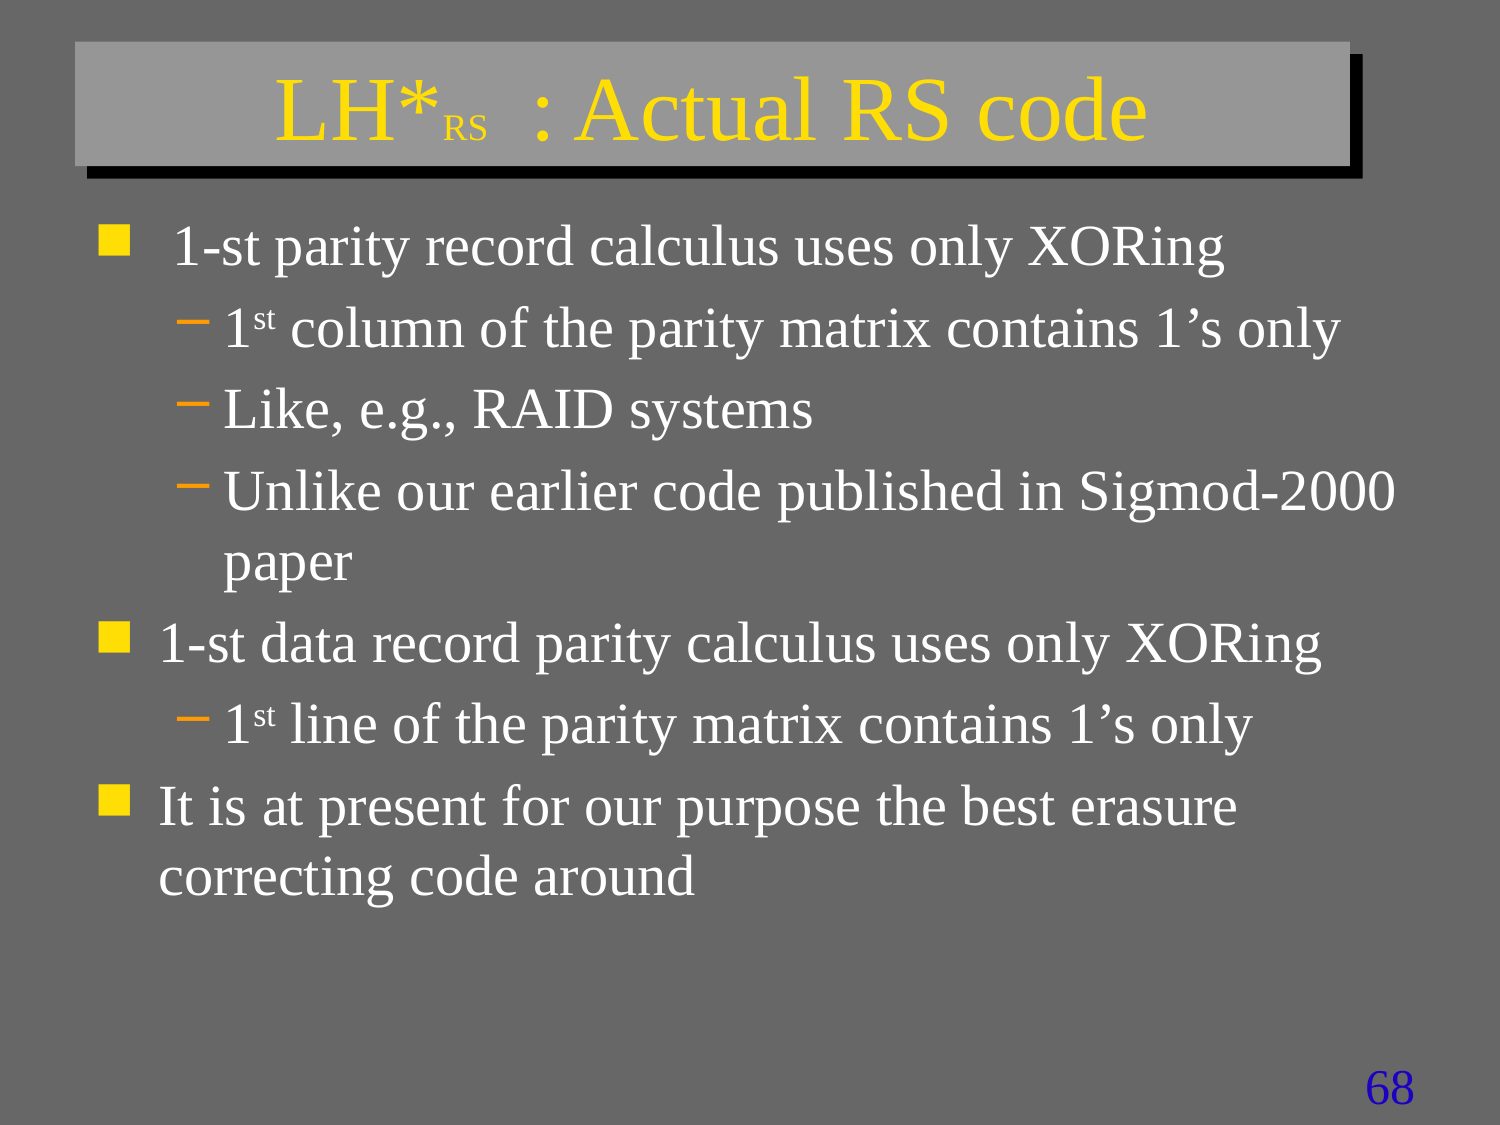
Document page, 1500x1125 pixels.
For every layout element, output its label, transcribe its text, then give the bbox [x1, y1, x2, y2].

title LH*RS : Actual RS code [74, 41, 1351, 167]
list 1-st parity record calculus uses only XORing 1st column of the parity matrix contains 1’s only Like, e.g., RAID systems Unlike our earlier code published in Sigmod-2000 paper 1-st data record parity calculus uses only XORing 1st line of the parity matrix contains 1’s only It is at present for our purpose the best erasure correcting code around [86, 199, 1426, 938]
